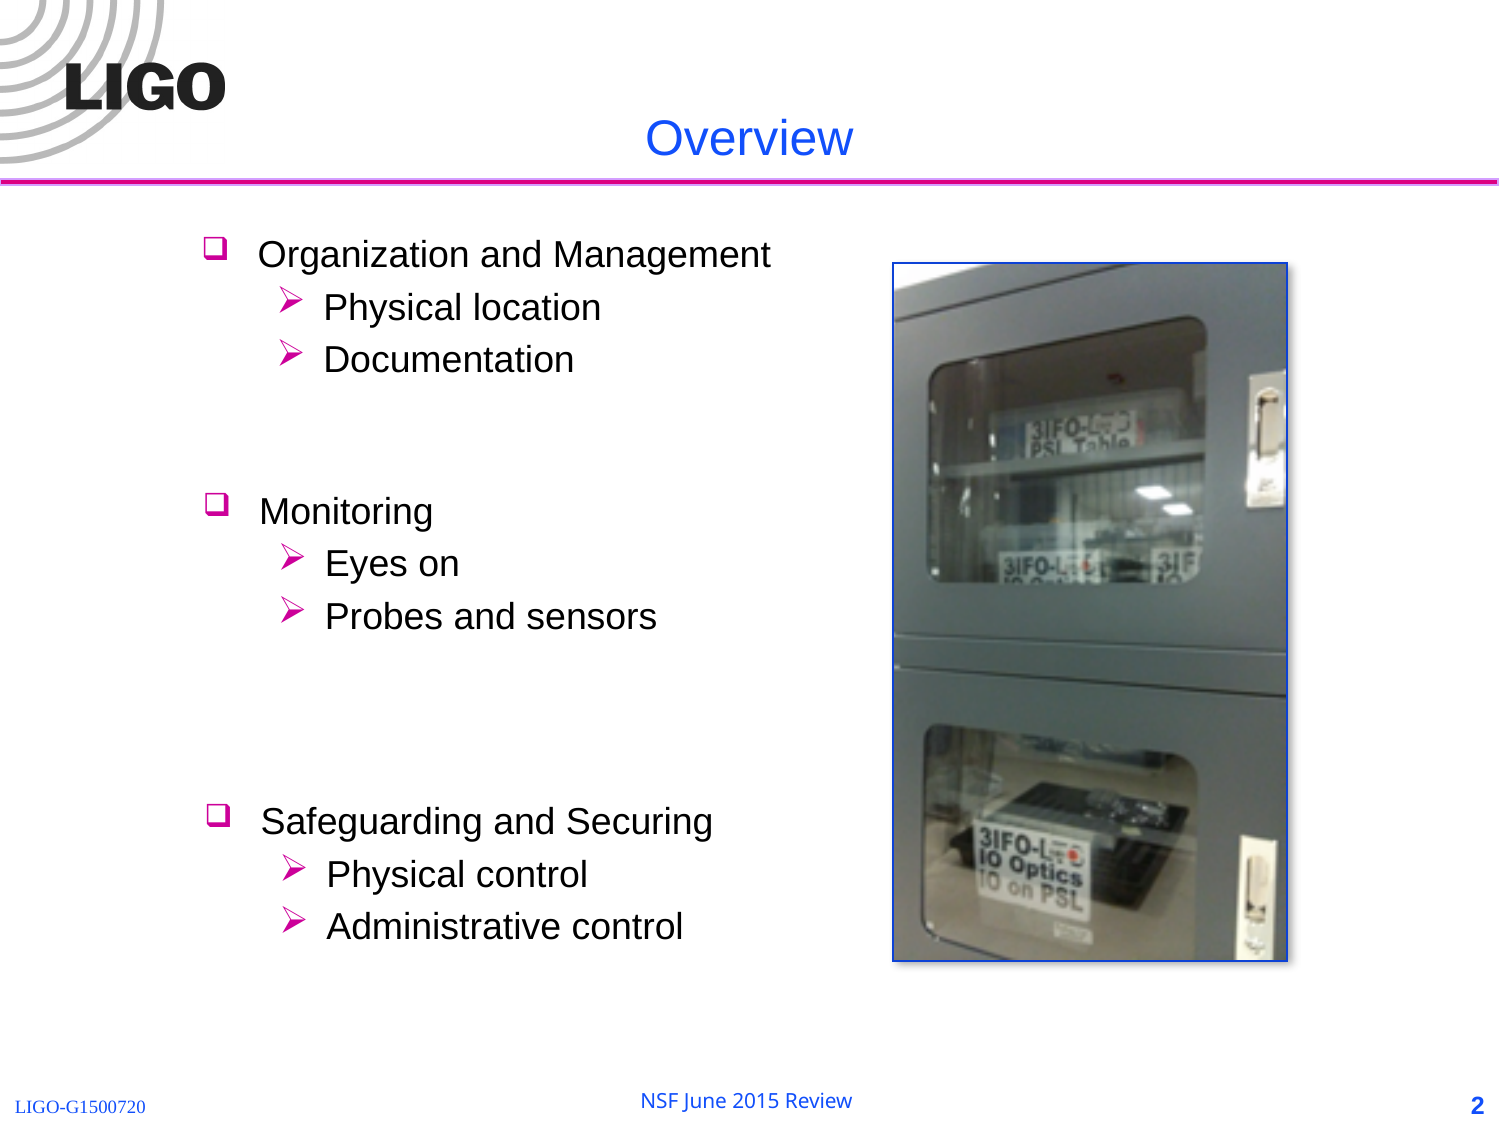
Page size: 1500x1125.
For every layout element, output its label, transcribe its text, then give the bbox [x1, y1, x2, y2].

text_box Safeguarding and Securing Physical control Administrative control [189, 789, 777, 982]
slide_number 2 [1327, 1083, 1500, 1125]
picture [0, 0, 225, 164]
text_box Monitoring Eyes on Probes and sensors [187, 479, 702, 669]
title Overview [329, 58, 1169, 174]
list Organization and Management Physical location Documentation [186, 222, 813, 393]
text_box LIGO-G1500720 [0, 1087, 196, 1125]
picture [893, 263, 1287, 961]
footer NSF June 2015 Review [390, 1079, 1109, 1125]
